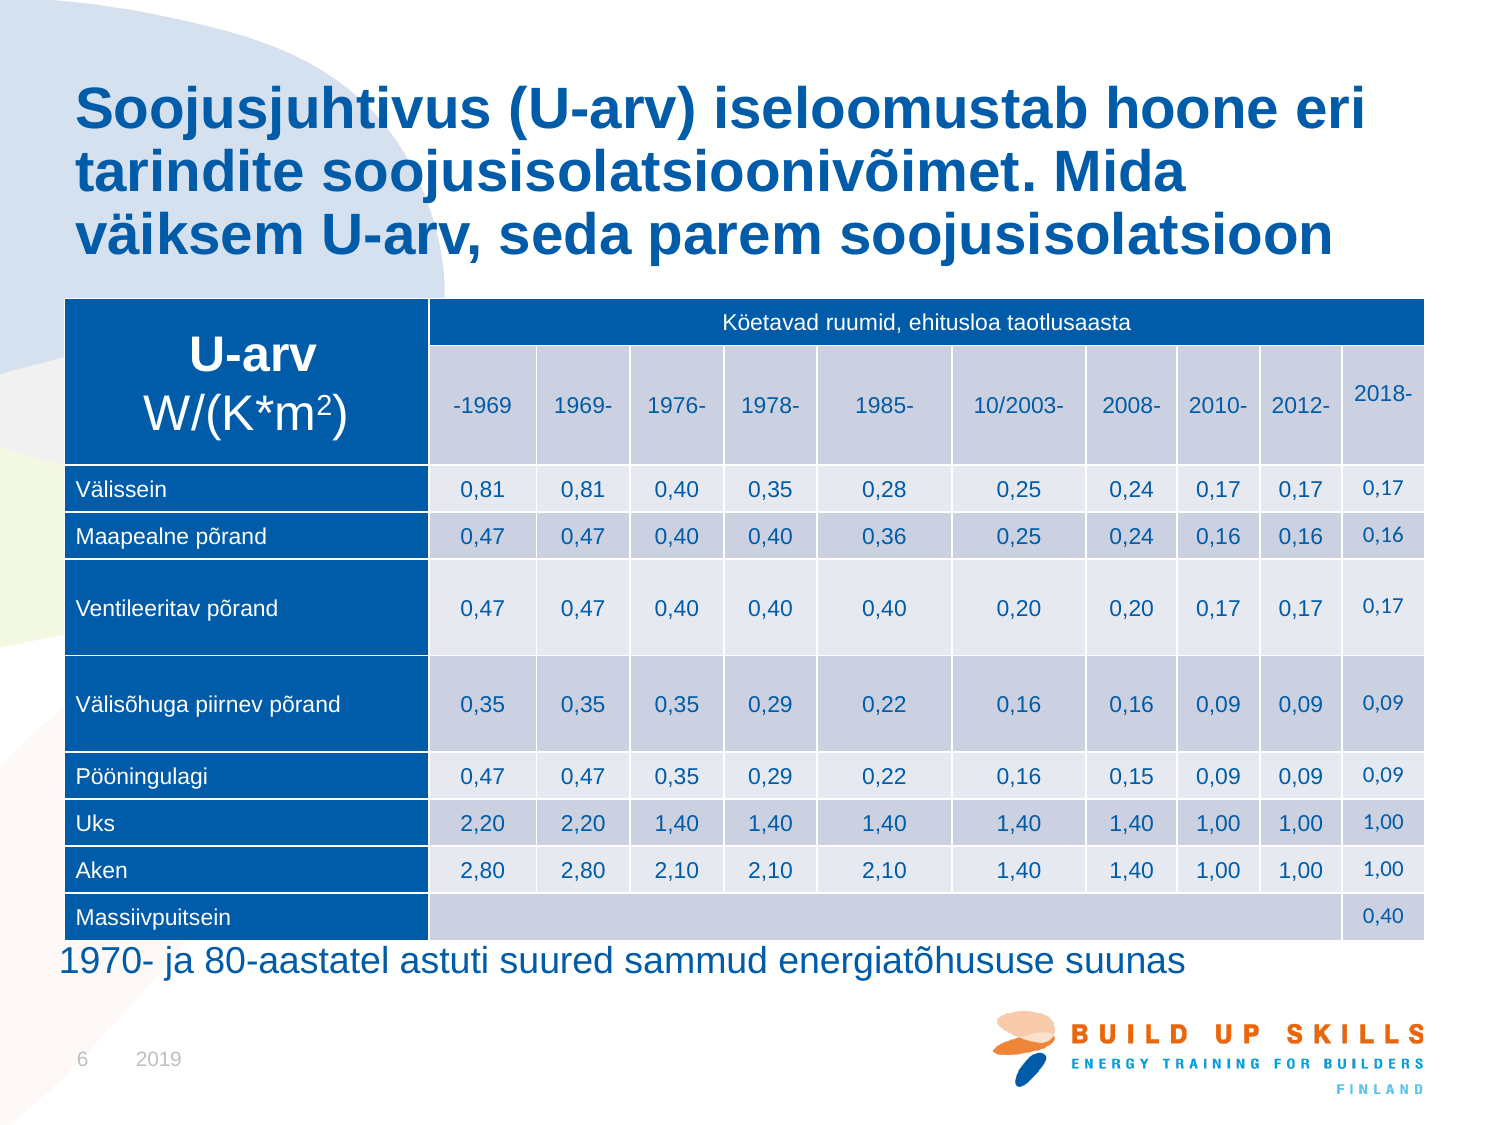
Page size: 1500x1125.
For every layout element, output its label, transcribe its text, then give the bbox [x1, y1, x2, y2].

table_cell 0,09 [1343, 753, 1424, 798]
table_cell 1,40 [953, 800, 1085, 845]
table_cell 1978- [725, 346, 816, 464]
table_cell 1,40 [1087, 800, 1176, 845]
table_cell 0,20 [953, 560, 1085, 655]
table_cell 0,09 [1261, 656, 1341, 751]
table_cell 0,40 [725, 560, 816, 655]
table_cell 1,00 [1343, 847, 1424, 892]
slide_number 6 [76, 1046, 136, 1070]
table_cell 0,16 [1261, 513, 1341, 558]
title Soojusjuhtivus (U-arv) iseloomustab hoone eri tarindite soojusisolatsioonivõimet. Mida väiksem U-arv, seda parem soojusisolatsioon [75, 78, 1425, 268]
table_cell Massiivpuitsein [65, 894, 428, 928]
table_cell 1,40 [631, 800, 723, 845]
table_cell 2,20 [430, 800, 536, 845]
picture [993, 1011, 1424, 1094]
table_cell 2008- [1087, 346, 1176, 464]
table_cell 2,20 [537, 800, 629, 845]
table_cell 10/2003- [953, 346, 1085, 464]
table_cell 0,09 [1178, 656, 1259, 751]
table_cell 2,10 [818, 847, 951, 892]
table_cell 2010- [1178, 346, 1259, 464]
table_cell 0,22 [818, 656, 951, 751]
table_cell 1,00 [1343, 800, 1424, 845]
table_cell 0,09 [1261, 753, 1341, 798]
table_cell Välisõhuga piirnev põrand [65, 656, 428, 751]
table_header Köetavad ruumid, ehitusloa taotlusaasta [430, 299, 1424, 345]
table_cell 1,40 [818, 800, 951, 845]
table_cell -1969 [430, 346, 536, 464]
table_cell 0,47 [537, 753, 629, 798]
table_cell 1,00 [1178, 847, 1259, 892]
table_cell 0,17 [1261, 560, 1341, 655]
table_cell 0,47 [430, 753, 536, 798]
table_cell 2,10 [631, 847, 723, 892]
table_cell 2012- [1261, 346, 1341, 464]
table_cell 0,35 [430, 656, 536, 751]
table_cell 0,24 [1087, 513, 1176, 558]
table_cell Pööningulagi [65, 753, 428, 798]
table_cell 0,36 [818, 513, 951, 558]
table_cell 0,16 [1343, 513, 1424, 558]
table_cell 1,40 [953, 847, 1085, 892]
table_cell 0,47 [430, 513, 536, 558]
table_cell 1,00 [1261, 800, 1341, 845]
table_cell 0,40 [818, 560, 951, 655]
table_cell 1,40 [1087, 847, 1176, 892]
table_cell 0,17 [1178, 466, 1259, 511]
table_cell 1,00 [1178, 800, 1259, 845]
table_cell 0,40 [631, 513, 723, 558]
table_cell 2,80 [430, 847, 536, 892]
table_cell 1,40 [725, 800, 816, 845]
table_cell 0,16 [1178, 513, 1259, 558]
table_cell 0,40 [631, 560, 723, 655]
table_cell 0,35 [631, 656, 723, 751]
table_cell 0,47 [537, 560, 629, 655]
text_box 1970- ja 80-aastatel astuti suured sammud energiatõhususe suunas [44, 928, 1425, 989]
table_cell 0,20 [1087, 560, 1176, 655]
table_cell 0,47 [537, 513, 629, 558]
table_cell 0,22 [818, 753, 951, 798]
table_cell 0,15 [1087, 753, 1176, 798]
table_cell 0,47 [430, 560, 536, 655]
table_cell 2,10 [725, 847, 816, 892]
table_cell Uks [65, 800, 428, 845]
table_cell 0,35 [537, 656, 629, 751]
table_cell 0,16 [1087, 656, 1176, 751]
table_header U-arv W/(K*m2) [65, 299, 428, 464]
table_cell 0,17 [1261, 466, 1341, 511]
table_cell 0,17 [1178, 560, 1259, 655]
table_cell 0,09 [1178, 753, 1259, 798]
table_cell 0,24 [1087, 466, 1176, 511]
table_cell 0,29 [725, 656, 816, 751]
table_cell 0,40 [1343, 894, 1424, 928]
table_cell Ventileeritav põrand [65, 560, 428, 655]
table_cell 0,35 [725, 466, 816, 511]
table_cell 0,25 [953, 466, 1085, 511]
table_cell 1985- [818, 346, 951, 464]
table_cell Välissein [65, 466, 428, 511]
table_cell 2,80 [537, 847, 629, 892]
table_cell Aken [65, 847, 428, 892]
table_cell 0,29 [725, 753, 816, 798]
table_cell 1976- [631, 346, 723, 464]
table_cell 0,17 [1343, 466, 1424, 511]
table_cell 0,16 [953, 753, 1085, 798]
table_cell 0,40 [631, 466, 723, 511]
table_cell 0,40 [725, 513, 816, 558]
table_cell Maapealne põrand [65, 513, 428, 558]
table_cell [430, 894, 1341, 928]
table_cell 1969- [537, 346, 629, 464]
table_cell 0,35 [631, 753, 723, 798]
table_cell 1,00 [1261, 847, 1341, 892]
table_cell 0,09 [1343, 656, 1424, 751]
table_cell 0,81 [537, 466, 629, 511]
slide_number 2019 [136, 1046, 278, 1070]
table_cell 0,81 [430, 466, 536, 511]
table_cell 2018- [1343, 346, 1424, 464]
table_cell 0,17 [1343, 560, 1424, 655]
table_cell 0,28 [818, 466, 951, 511]
table_cell 0,25 [953, 513, 1085, 558]
table_cell 0,16 [953, 656, 1085, 751]
